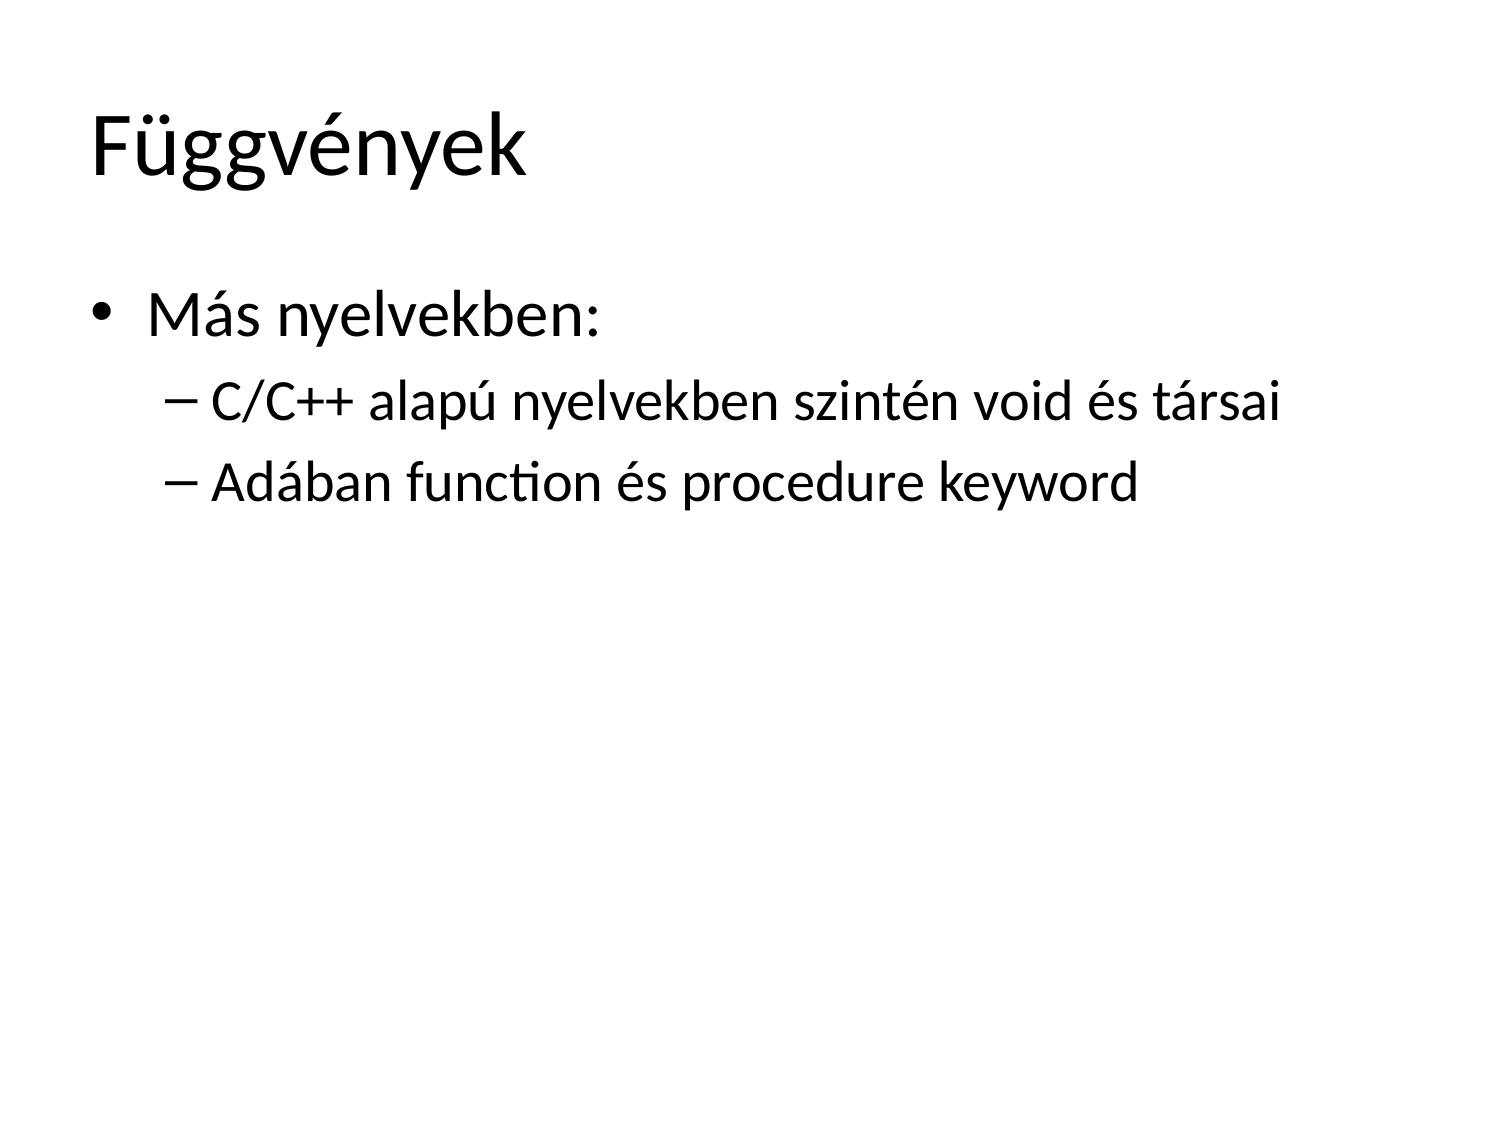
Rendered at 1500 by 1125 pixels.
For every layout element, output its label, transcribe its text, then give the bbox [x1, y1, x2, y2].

title Függvények [74, 44, 1426, 233]
list Más nyelvekben: C/C++ alapú nyelvekben szintén void és társai Adában function és procedure keyword [74, 262, 1426, 1006]
